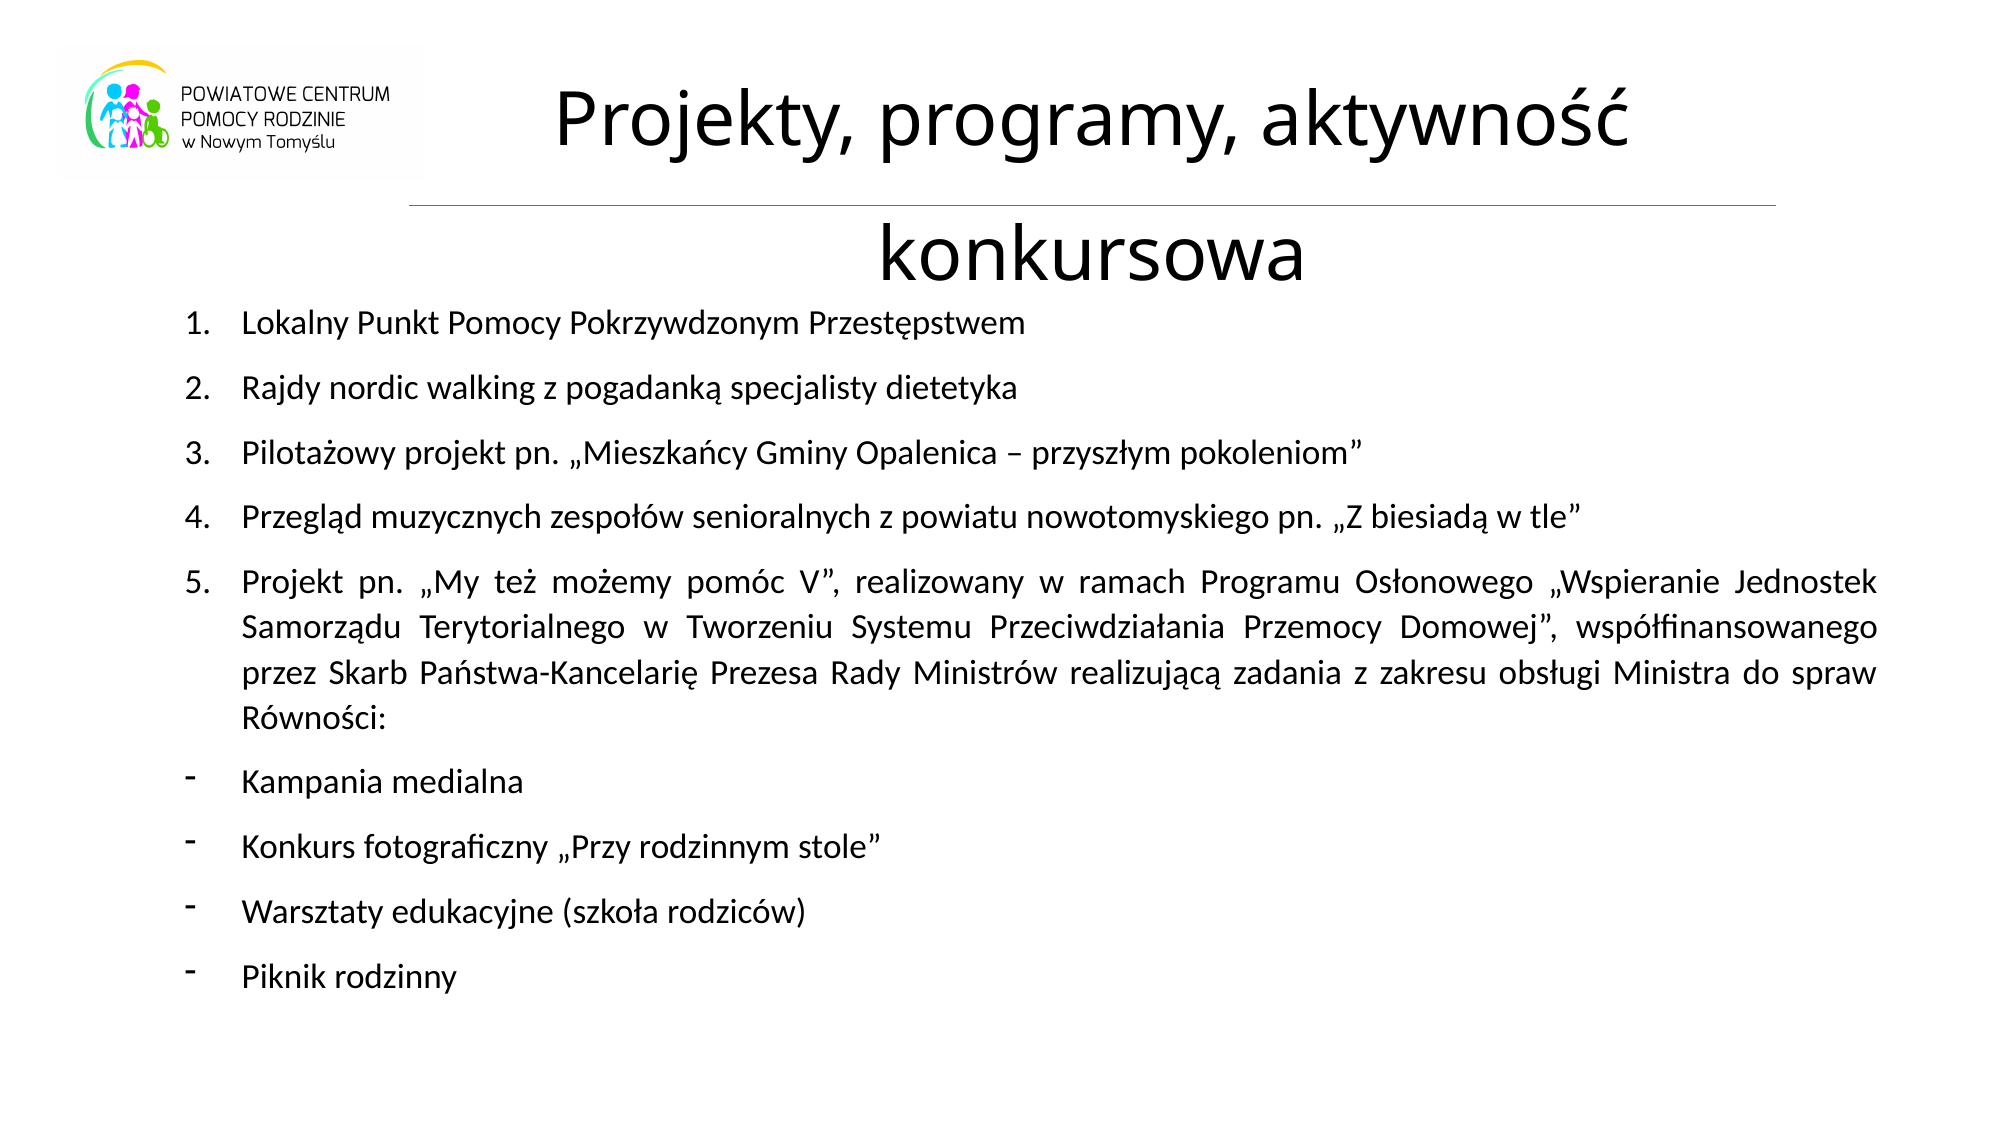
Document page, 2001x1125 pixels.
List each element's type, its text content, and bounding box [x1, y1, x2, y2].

list Lokalny Punkt Pomocy Pokrzywdzonym Przestępstwem Rajdy nordic walking z pogadanką specjalisty dietetyka Pilotażowy projekt pn. „Mieszkańcy Gminy Opalenica – przyszłym pokoleniom” Przegląd muzycznych zespołów senioralnych z powiatu nowotomyskiego pn. „Z biesiadą w tle” Projekt pn. „My też możemy pomóc V”, realizowany w ramach Programu Osłonowego „Wspieranie Jednostek Samorządu Terytorialnego w Tworzeniu Systemu Przeciwdziałania Przemocy Domowej”, współfinansowanego przez Skarb Państwa-Kancelarię Prezesa Rady Ministrów realizującą zadania z zakresu obsługi Ministra do spraw Równości: Kampania medialna Konkurs fotograficzny „Przy rodzinnym stole” Warsztaty edukacyjne (szkoła rodziców) Piknik rodzinny [169, 289, 1895, 1003]
picture [58, 45, 424, 181]
title Projekty, programy, aktywność konkursowa [431, 206, 1754, 289]
title Projekty, programy, aktywność konkursowa [431, 97, 1754, 205]
